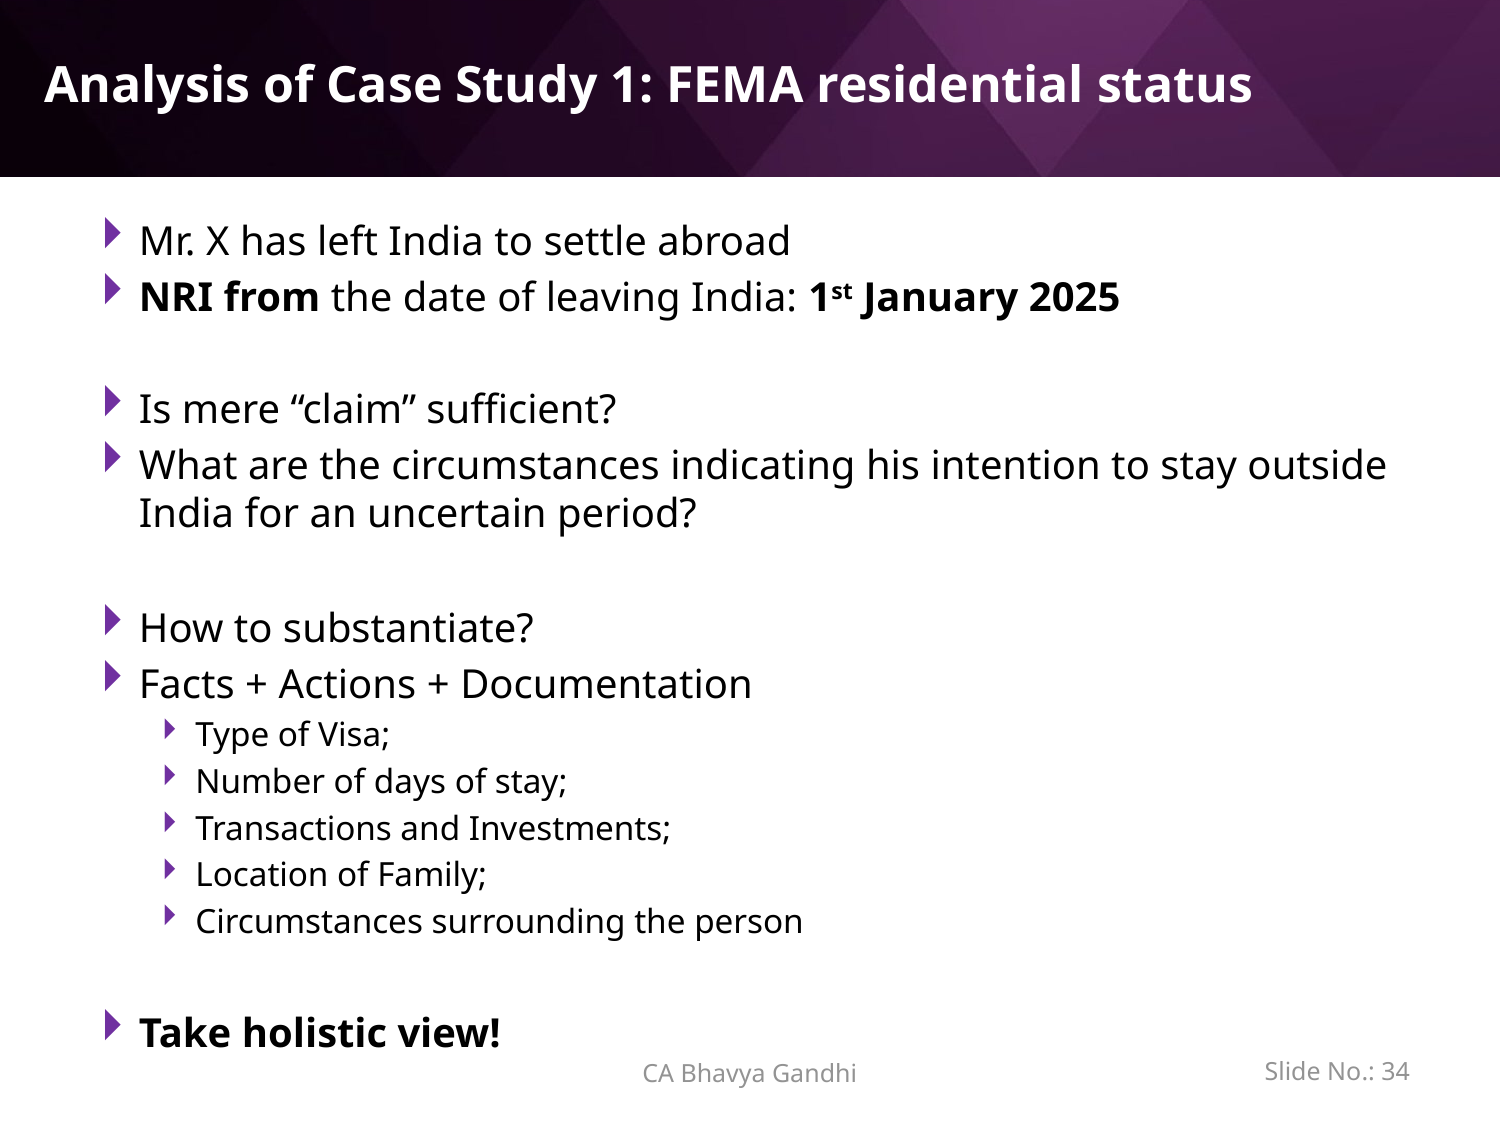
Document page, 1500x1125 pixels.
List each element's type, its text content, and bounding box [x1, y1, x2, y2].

title Analysis of Case Study 1: FEMA residential status [0, 0, 1500, 177]
list Mr. X has left India to settle abroad NRI from the date of leaving India: 1st January 2025 Is mere “claim” sufficient? What are the circumstances indicating his intention to stay outside India for an uncertain period? How to substantiate? Facts + Actions + Documentation Type of Visa; Number of days of stay; Transactions and Investments; Location of Family; Circumstances surrounding the person Take holistic view! [75, 208, 1447, 1071]
footer CA Bhavya Gandhi [512, 1042, 988, 1103]
slide_number Slide No.: 33 [1074, 1042, 1425, 1103]
